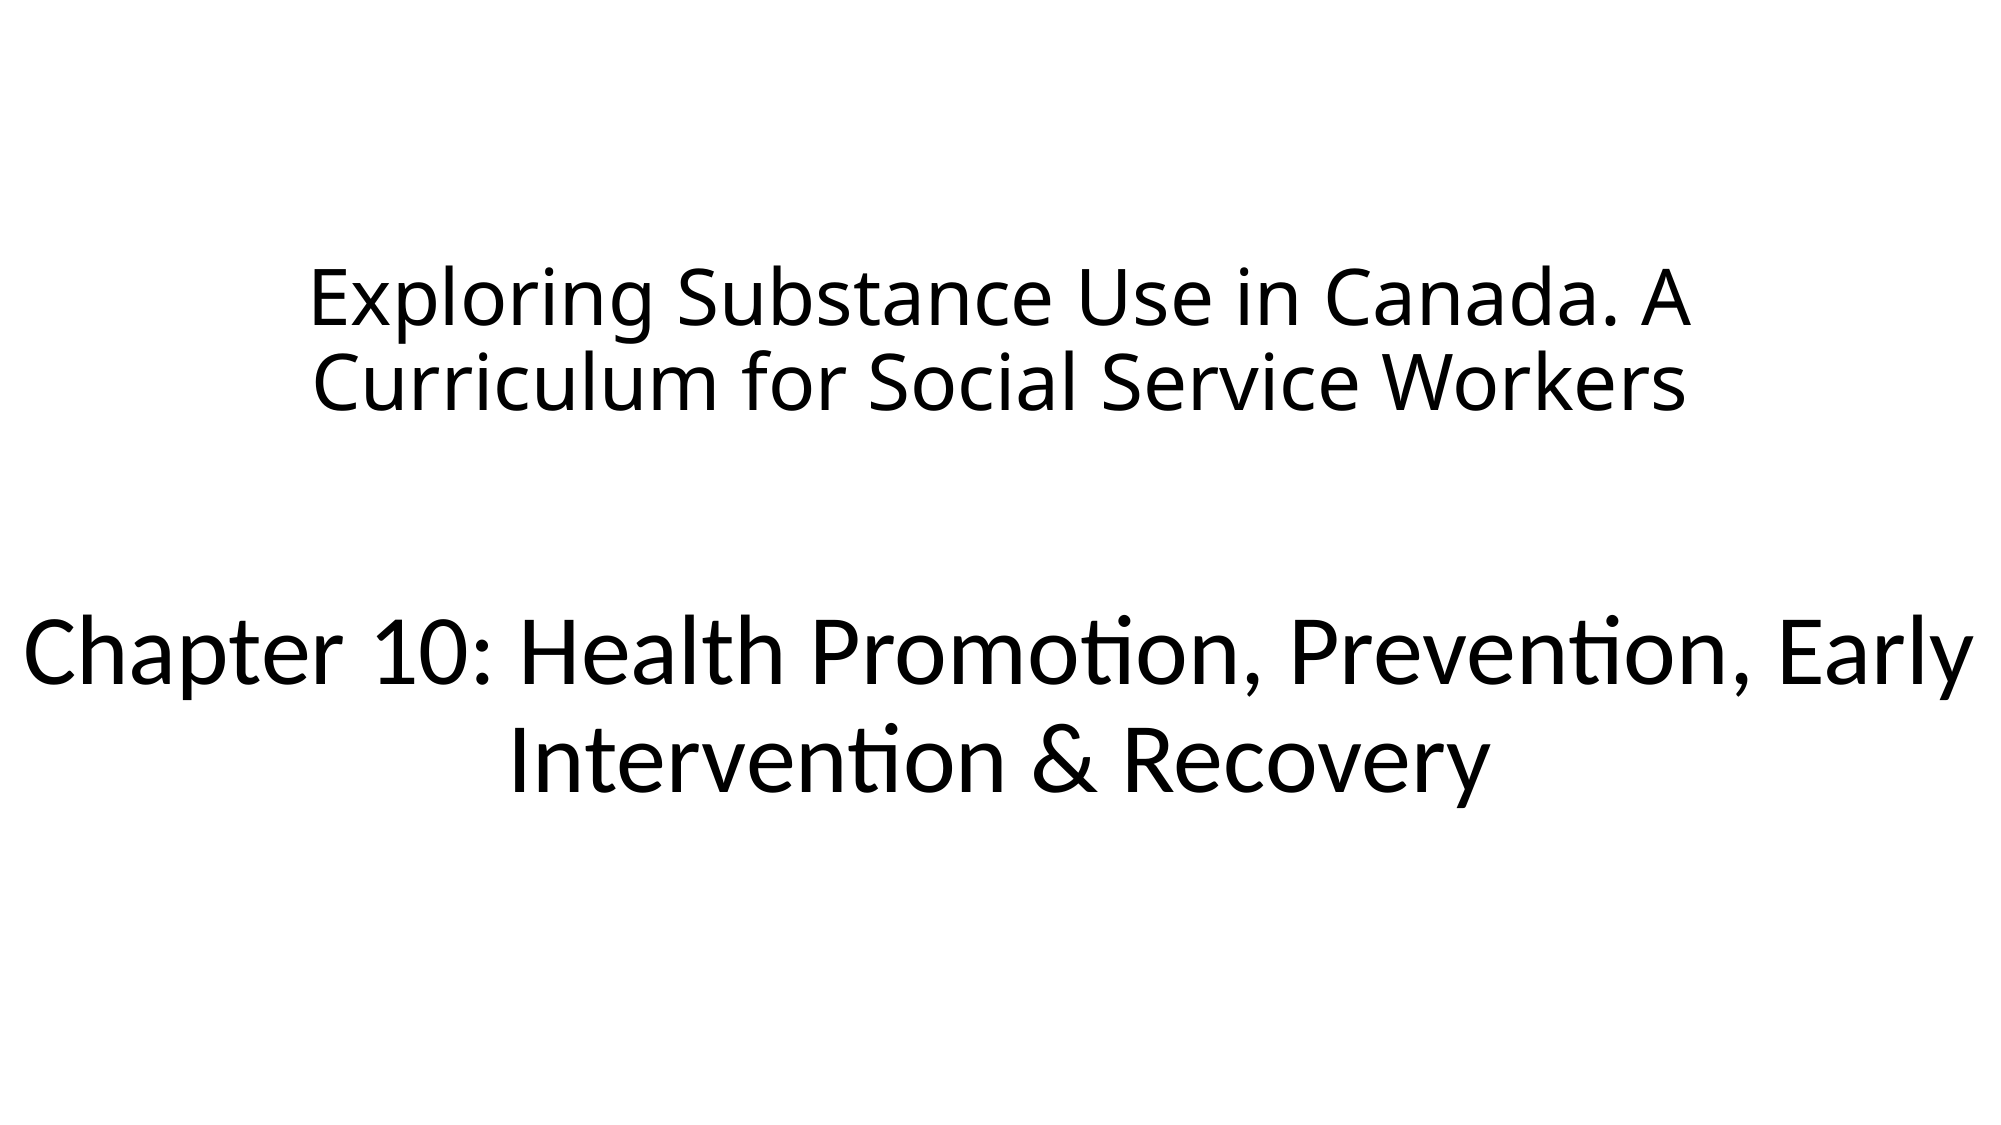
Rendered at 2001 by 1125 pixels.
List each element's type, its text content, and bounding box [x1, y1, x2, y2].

title Exploring Substance Use in Canada. A Curriculum for Social Service Workers [249, 184, 1750, 576]
subtitle Chapter 10: Health Promotion, Prevention, Early Intervention & Recovery [0, 590, 2000, 863]
